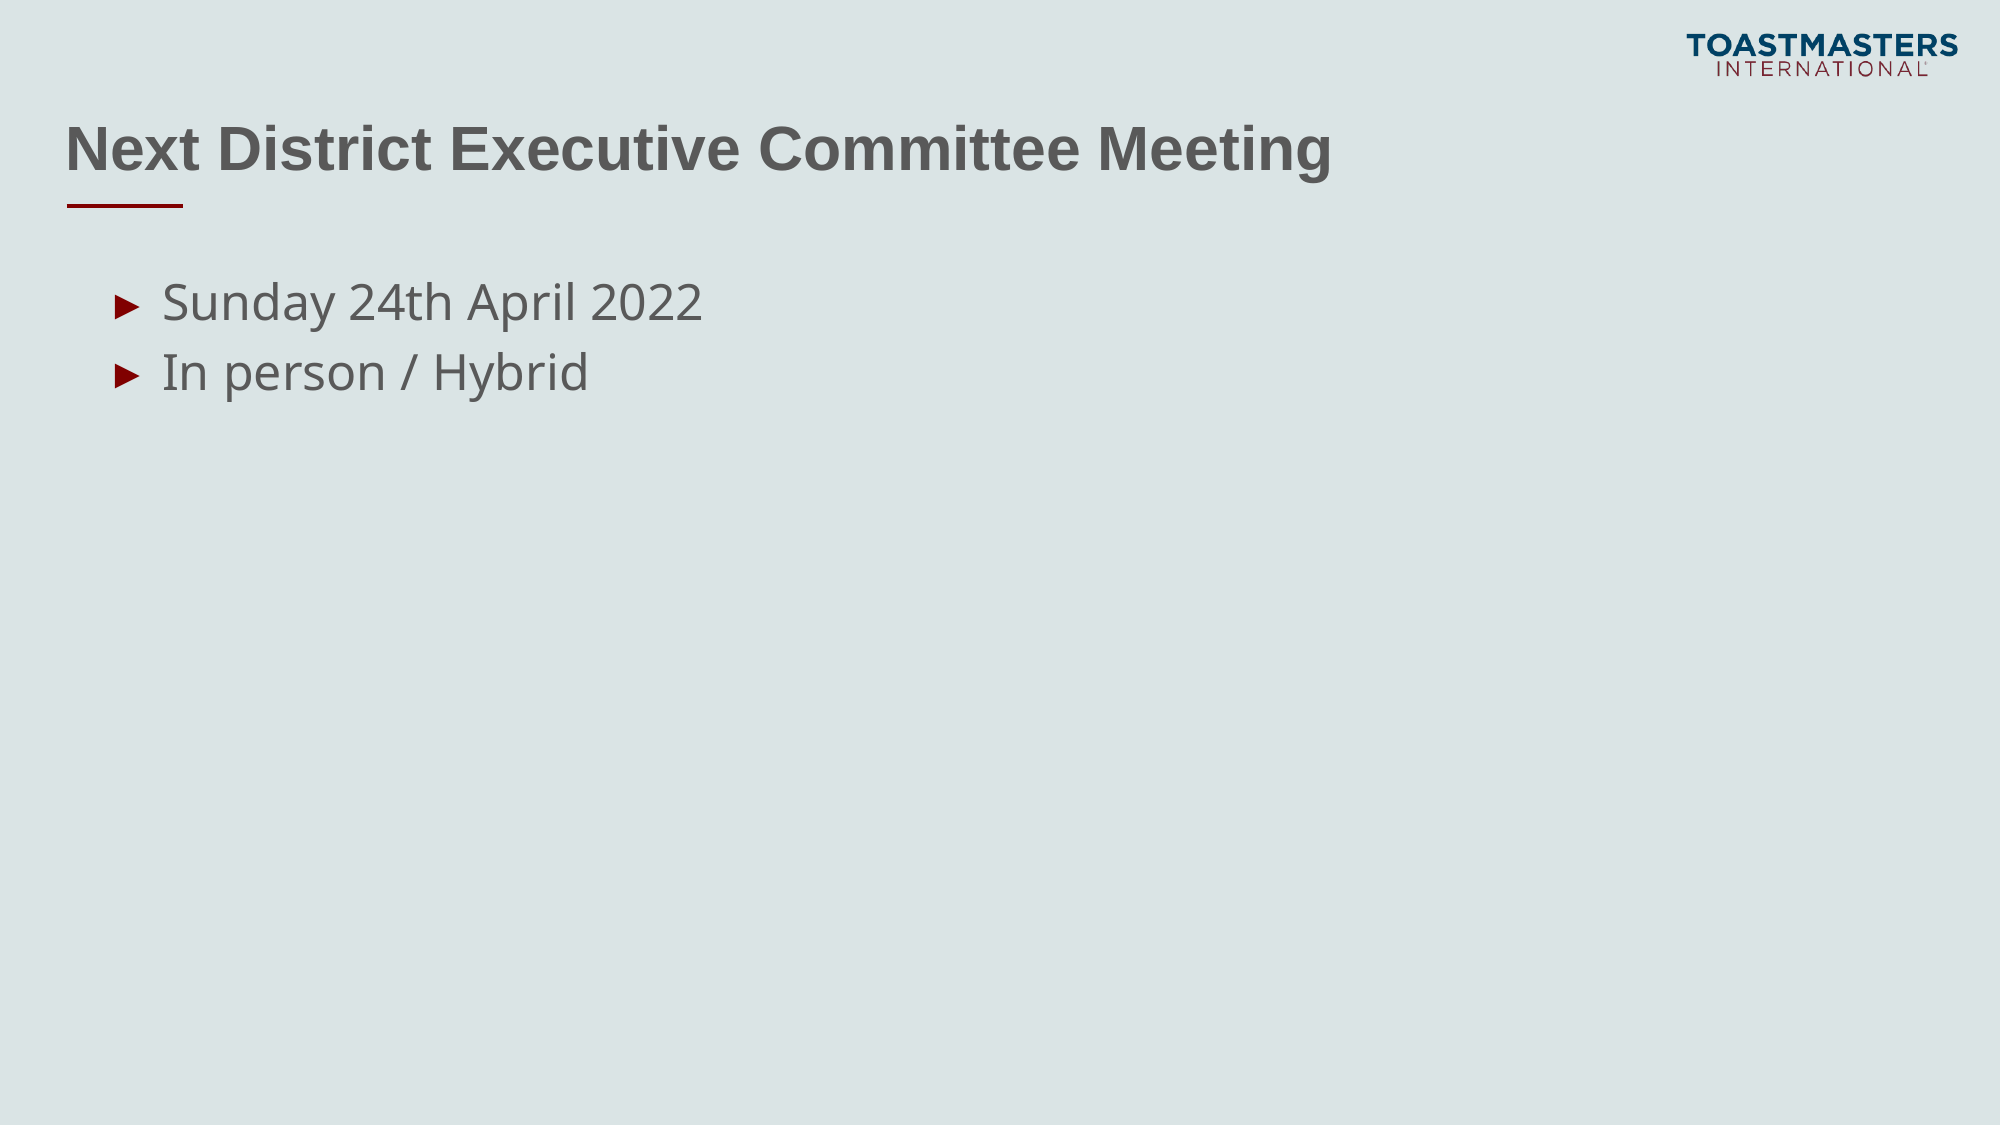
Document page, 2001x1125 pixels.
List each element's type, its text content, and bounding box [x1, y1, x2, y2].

picture [1674, 18, 1971, 87]
title Next District Executive Committee Meeting [50, 99, 1934, 206]
list Sunday 24th April 2022 In person / Hybrid [99, 263, 1900, 1100]
